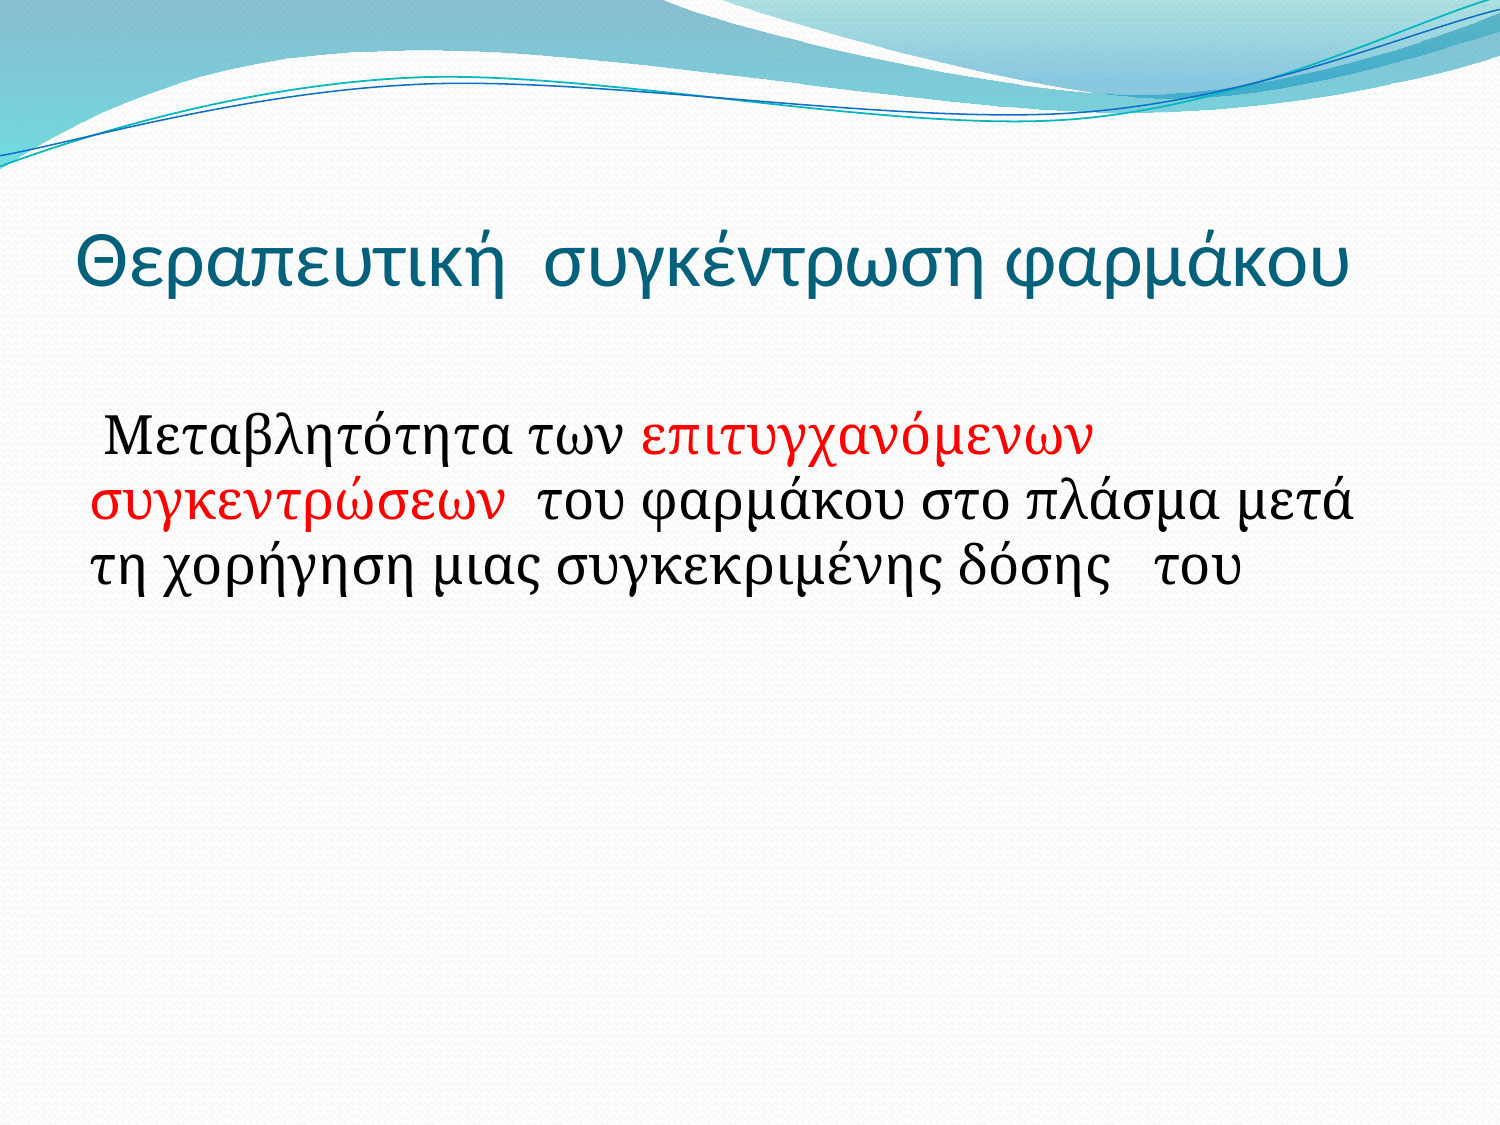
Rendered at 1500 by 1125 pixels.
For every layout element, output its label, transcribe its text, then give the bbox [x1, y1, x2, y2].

list Μεταβλητότητα των επιτυγχανόμενων συγκεντρώσεων του φαρμάκου στο πλάσμα μετά τη χορήγηση μιας συγκεκριμένης δόσης του [75, 317, 1425, 1038]
title Θεραπευτική συγκέντρωση φαρμάκου [75, 115, 1425, 303]
